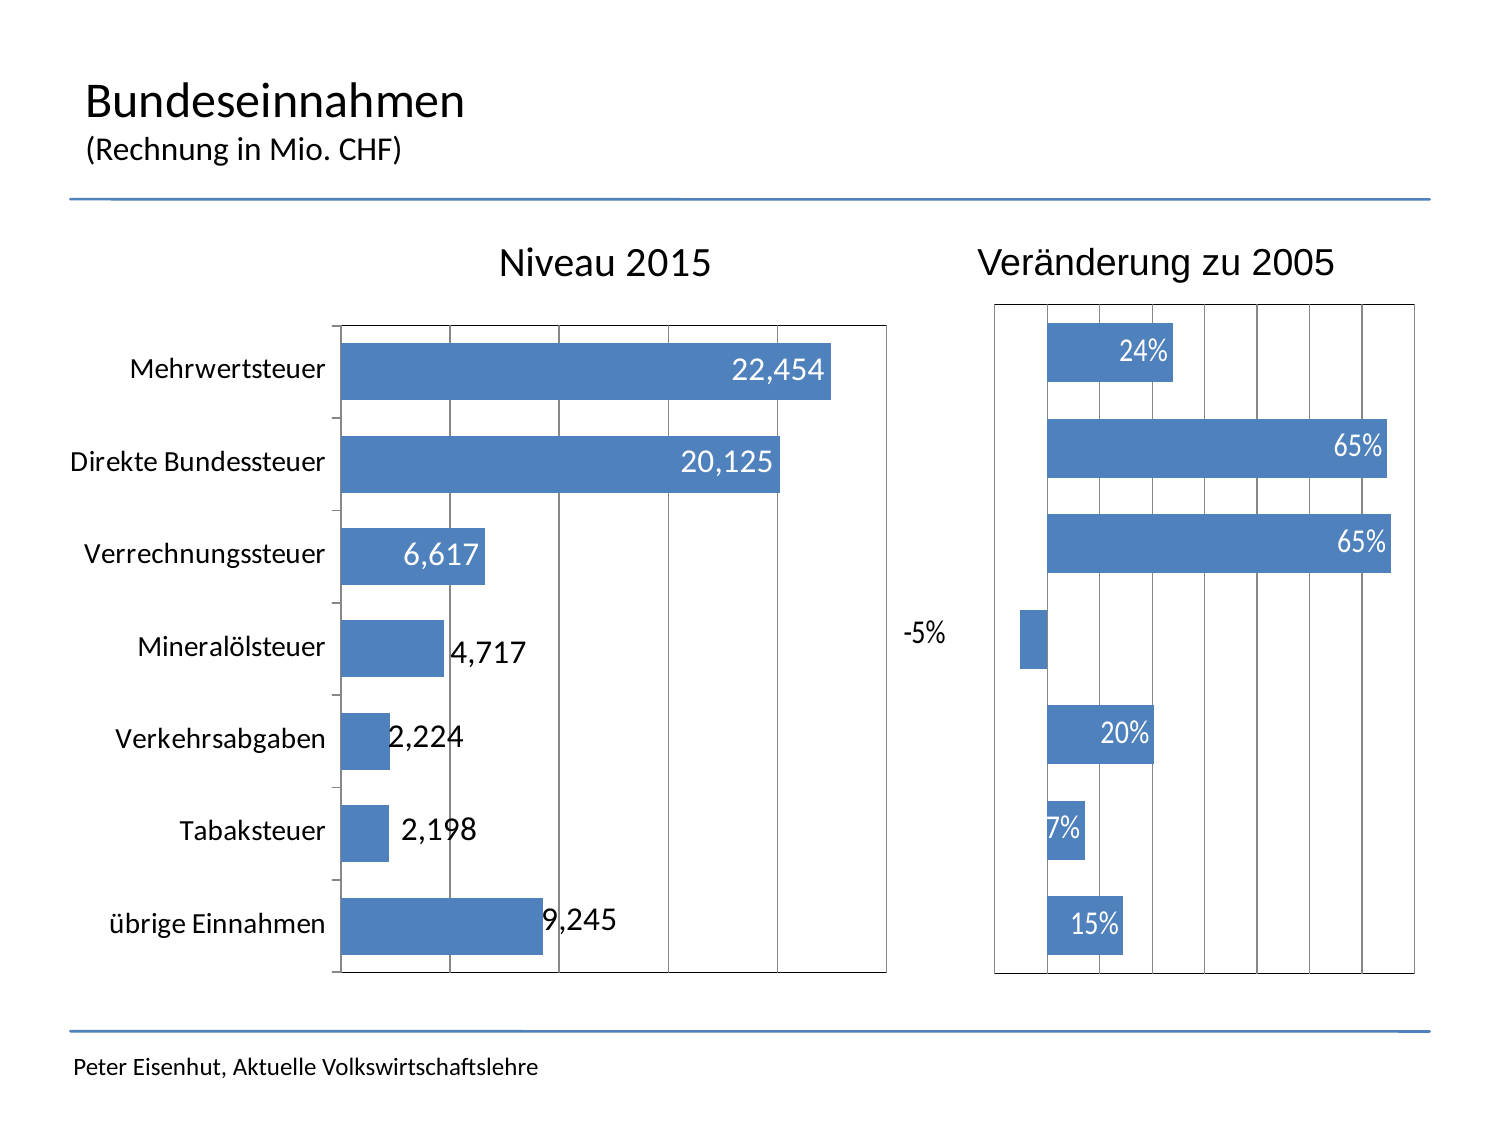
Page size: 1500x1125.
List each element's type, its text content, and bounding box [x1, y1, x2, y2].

chart [52, 219, 1424, 988]
text_box Veränderung zu 2005 [962, 230, 1400, 289]
title Bundeseinnahmen (Rechnung in Mio. CHF) [70, 23, 1255, 212]
